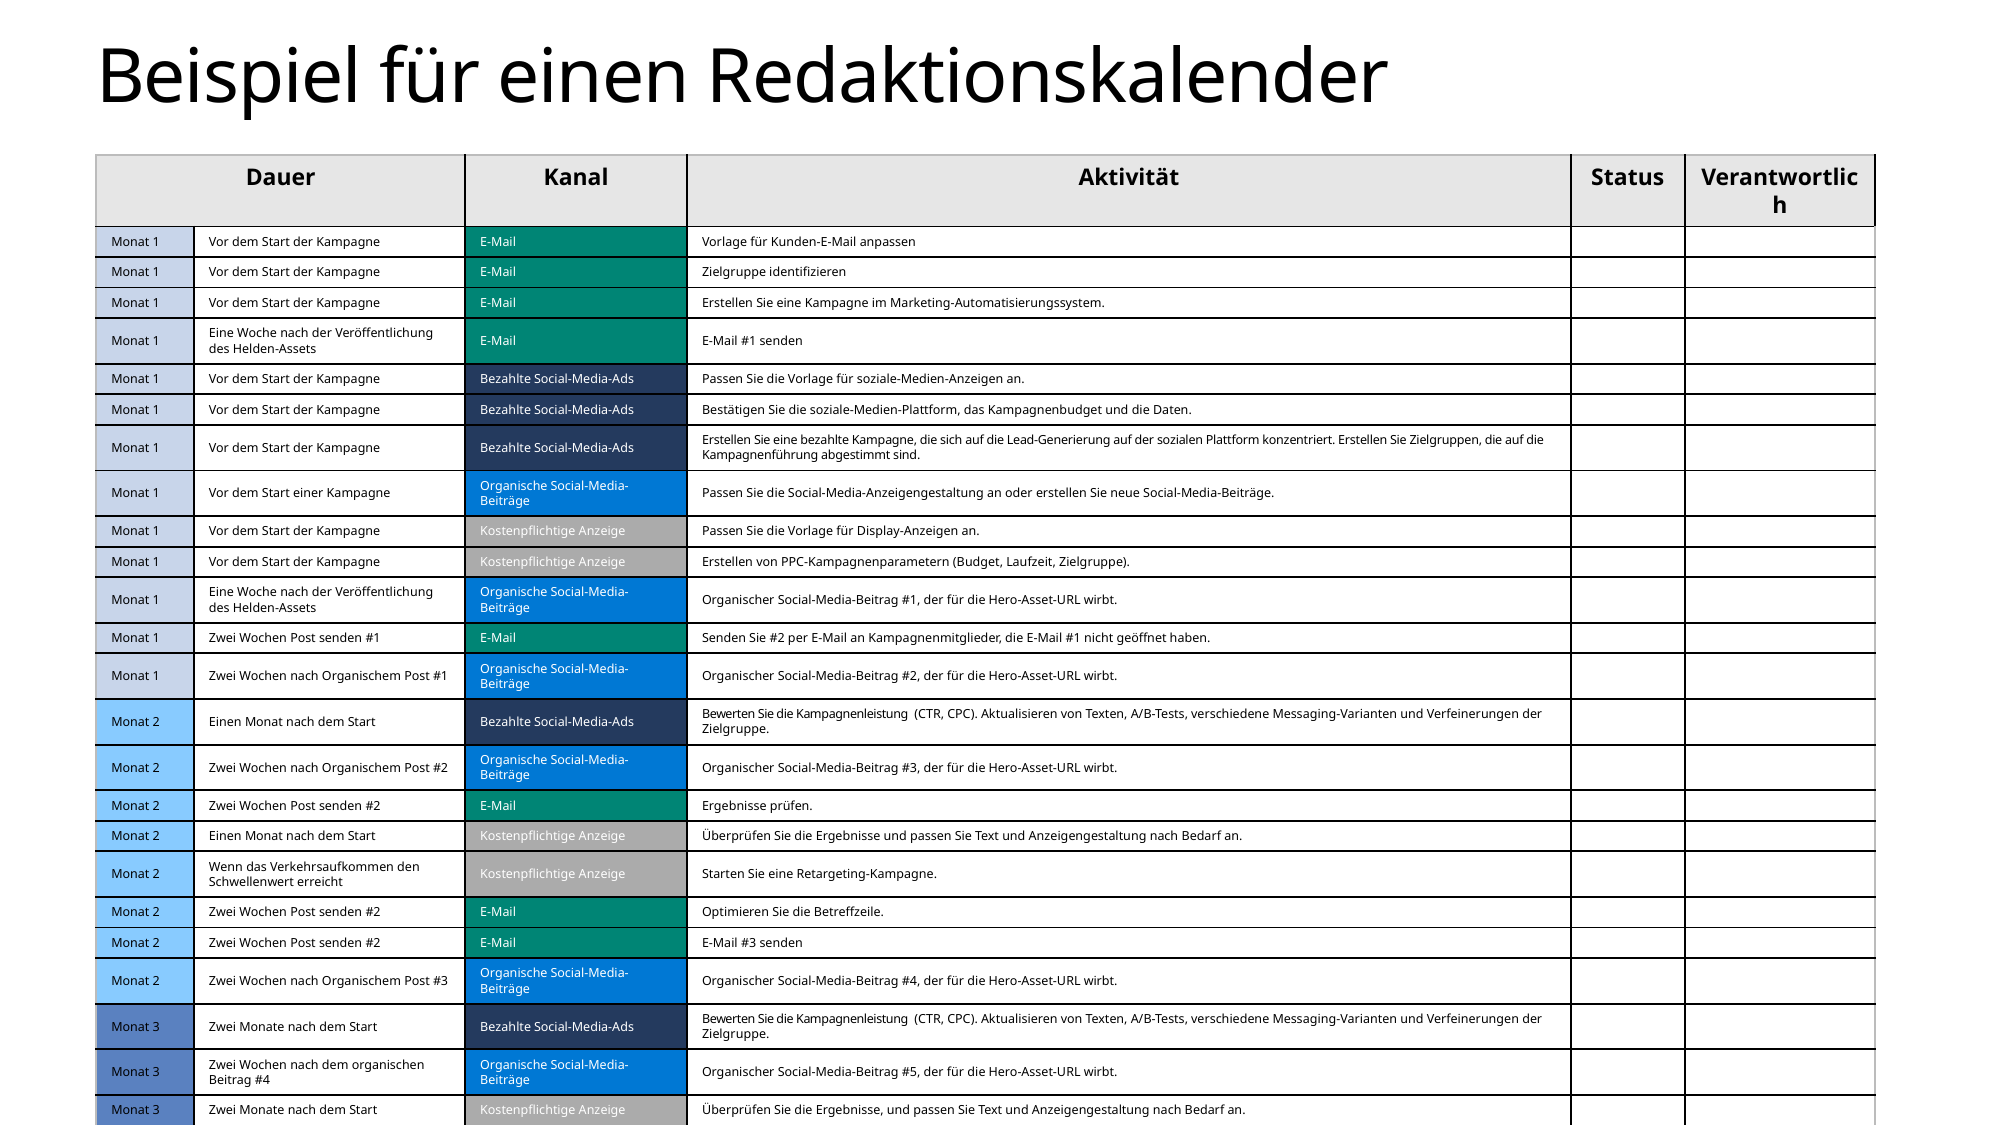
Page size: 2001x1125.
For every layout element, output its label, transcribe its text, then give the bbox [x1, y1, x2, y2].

table_cell [1572, 578, 1684, 622]
table_cell Bewerten Sie die Kampagnenleistung (CTR, CPC). Aktualisieren von Texten, A/B-Tests, verschiedene Messaging-Varianten und Verfeinerungen der Zielgruppe. [688, 1005, 1570, 1048]
table_cell Monat 2 [97, 898, 193, 927]
table_cell Organische Social-Media-Beiträge [466, 746, 686, 789]
table_cell [1572, 1050, 1684, 1094]
table_cell Zwei Monate nach dem Start [195, 1096, 464, 1125]
table_cell Kostenpflichtige Anzeige [466, 548, 686, 576]
table_cell [1686, 822, 1874, 850]
table_cell [1572, 852, 1684, 896]
table_cell Monat 1 [97, 517, 193, 546]
table_cell Monat 1 [97, 548, 193, 576]
title Beispiel für einen Redaktionskalender [96, 27, 1904, 119]
table_cell [1572, 426, 1684, 470]
table_cell Organische Social-Media-Beiträge [466, 578, 686, 622]
table_cell Monat 1 [97, 288, 193, 317]
table_cell [1572, 288, 1684, 317]
table_cell [1572, 1096, 1684, 1125]
table_cell [1686, 791, 1874, 820]
table_cell Erstellen von PPC-Kampagnenparametern (Budget, Laufzeit, Zielgruppe). [688, 548, 1570, 576]
table_cell Organischer Social-Media-Beitrag #4, der für die Hero-Asset-URL wirbt. [688, 959, 1570, 1003]
table_cell Zwei Monate nach dem Start [195, 1005, 464, 1048]
table_cell [1686, 578, 1874, 622]
table_cell Zwei Wochen Post senden #1 [195, 624, 464, 652]
table_cell [1686, 365, 1874, 393]
table_cell Monat 2 [97, 928, 193, 957]
table_cell Organische Social-Media-Beiträge [466, 1050, 686, 1094]
table_cell Optimieren Sie die Betreffzeile. [688, 898, 1570, 927]
table_cell [1572, 822, 1684, 850]
table_cell Bezahlte Social-Media-Ads [466, 426, 686, 470]
table_cell Monat 1 [97, 426, 193, 470]
table_cell Monat 2 [97, 700, 193, 744]
table_cell Organische Social-Media-Beiträge [466, 654, 686, 698]
table_cell [1686, 624, 1874, 652]
table_cell Passen Sie die Vorlage für soziale-Medien-Anzeigen an. [688, 365, 1570, 393]
table_cell Monat 1 [97, 471, 193, 515]
table_cell Monat 2 [97, 746, 193, 789]
table_cell [1686, 928, 1874, 957]
table_cell Eine Woche nach der Veröffentlichung des Helden-Assets [195, 578, 464, 622]
table_cell [1686, 746, 1874, 789]
table_cell Monat 1 [97, 578, 193, 622]
table_cell Bezahlte Social-Media-Ads [466, 395, 686, 424]
table_cell [1686, 548, 1874, 576]
table_cell Organischer Social-Media-Beitrag #5, der für die Hero-Asset-URL wirbt. [688, 1050, 1570, 1094]
table_cell [1686, 700, 1874, 744]
table_header Dauer [97, 156, 464, 226]
table_cell Vor dem Start der Kampagne [195, 395, 464, 424]
table_cell Bezahlte Social-Media-Ads [466, 1005, 686, 1048]
table_cell [1686, 1096, 1874, 1125]
table_cell Eine Woche nach der Veröffentlichung des Helden-Assets [195, 319, 464, 363]
table_cell [1572, 654, 1684, 698]
table_cell [1572, 548, 1684, 576]
table_cell [1572, 319, 1684, 363]
table_cell Bestätigen Sie die soziale-Medien-Plattform, das Kampagnenbudget und die Daten. [688, 395, 1570, 424]
table_cell Überprüfen Sie die Ergebnisse, und passen Sie Text und Anzeigengestaltung nach Bedarf an. [688, 1096, 1570, 1125]
table_header Status [1572, 156, 1684, 226]
table_cell Passen Sie die Vorlage für Display-Anzeigen an. [688, 517, 1570, 546]
table_cell Vor dem Start der Kampagne [195, 258, 464, 287]
table_cell [1686, 471, 1874, 515]
table_cell [1686, 852, 1874, 896]
table_cell [1572, 624, 1684, 652]
table_cell [1572, 365, 1684, 393]
table_header Aktivität [688, 156, 1570, 226]
table_cell Überprüfen Sie die Ergebnisse und passen Sie Text und Anzeigengestaltung nach Bedarf an. [688, 822, 1570, 850]
table_cell Zwei Wochen nach Organischem Post #3 [195, 959, 464, 1003]
table_cell Erstellen Sie eine bezahlte Kampagne, die sich auf die Lead-Generierung auf der sozialen Plattform konzentriert. Erstellen Sie Zielgruppen, die auf die Kampagnenführung abgestimmt sind. [688, 426, 1570, 470]
table_cell [1572, 928, 1684, 957]
table_cell Starten Sie eine Retargeting-Kampagne. [688, 852, 1570, 896]
table_cell Vor dem Start der Kampagne [195, 365, 464, 393]
table_cell Einen Monat nach dem Start [195, 700, 464, 744]
table_cell Kostenpflichtige Anzeige [466, 517, 686, 546]
table_cell Kostenpflichtige Anzeige [466, 1096, 686, 1125]
table_cell [1572, 746, 1684, 789]
table_cell E-Mail [466, 227, 686, 256]
table_cell Vorlage für Kunden-E-Mail anpassen [688, 227, 1570, 256]
table_cell [1686, 1050, 1874, 1094]
table_cell [1686, 227, 1874, 256]
table_cell E-Mail [466, 288, 686, 317]
table_cell E-Mail #1 senden [688, 319, 1570, 363]
table_cell [1572, 227, 1684, 256]
table_cell Monat 3 [97, 1005, 193, 1048]
table_cell Passen Sie die Social-Media-Anzeigengestaltung an oder erstellen Sie neue Social-Media-Beiträge. [688, 471, 1570, 515]
table_cell [1686, 258, 1874, 287]
table_cell E-Mail [466, 928, 686, 957]
table_cell E-Mail [466, 791, 686, 820]
table_cell [1572, 471, 1684, 515]
table_cell [1572, 395, 1684, 424]
table_header Verantwortlich [1686, 156, 1874, 226]
table_cell E-Mail [466, 319, 686, 363]
table_cell Vor dem Start der Kampagne [195, 517, 464, 546]
table_cell Organischer Social-Media-Beitrag #2, der für die Hero-Asset-URL wirbt. [688, 654, 1570, 698]
table_cell [1686, 517, 1874, 546]
table_header Kanal [466, 156, 686, 226]
table_cell E-Mail [466, 258, 686, 287]
table_cell Zielgruppe identifizieren [688, 258, 1570, 287]
table_cell Kostenpflichtige Anzeige [466, 822, 686, 850]
table_cell [1686, 426, 1874, 470]
table_cell Zwei Wochen Post senden #2 [195, 898, 464, 927]
table_cell Bezahlte Social-Media-Ads [466, 365, 686, 393]
table_cell [1686, 959, 1874, 1003]
table_cell [1686, 288, 1874, 317]
table_cell [1572, 517, 1684, 546]
table_cell Vor dem Start einer Kampagne [195, 471, 464, 515]
table_cell Kostenpflichtige Anzeige [466, 852, 686, 896]
table_cell Wenn das Verkehrsaufkommen den Schwellenwert erreicht [195, 852, 464, 896]
table_cell Monat 1 [97, 624, 193, 652]
table_cell [1572, 258, 1684, 287]
table_cell Ergebnisse prüfen. [688, 791, 1570, 820]
table_cell Vor dem Start der Kampagne [195, 548, 464, 576]
table_cell Zwei Wochen nach dem organischen Beitrag #4 [195, 1050, 464, 1094]
table_cell [1686, 395, 1874, 424]
table_cell Organische Social-Media-Beiträge [466, 471, 686, 515]
table_cell Organischer Social-Media-Beitrag #3, der für die Hero-Asset-URL wirbt. [688, 746, 1570, 789]
table_cell [1572, 898, 1684, 927]
table_cell Monat 2 [97, 822, 193, 850]
table_cell [1572, 1005, 1684, 1048]
table_cell E-Mail [466, 624, 686, 652]
table_cell [1572, 700, 1684, 744]
table_cell [1686, 898, 1874, 927]
table_cell Zwei Wochen nach Organischem Post #2 [195, 746, 464, 789]
table_cell Senden Sie #2 per E-Mail an Kampagnenmitglieder, die E-Mail #1 nicht geöffnet haben. [688, 624, 1570, 652]
table_cell Monat 2 [97, 959, 193, 1003]
table_cell Bezahlte Social-Media-Ads [466, 700, 686, 744]
table_cell Monat 1 [97, 654, 193, 698]
table_cell [1686, 319, 1874, 363]
table_cell Vor dem Start der Kampagne [195, 227, 464, 256]
table_cell Einen Monat nach dem Start [195, 822, 464, 850]
table_cell Monat 1 [97, 319, 193, 363]
table_cell Monat 1 [97, 258, 193, 287]
table_cell Bewerten Sie die Kampagnenleistung (CTR, CPC). Aktualisieren von Texten, A/B-Tests, verschiedene Messaging-Varianten und Verfeinerungen der Zielgruppe. [688, 700, 1570, 744]
table_cell Zwei Wochen nach Organischem Post #1 [195, 654, 464, 698]
table_cell Zwei Wochen Post senden #2 [195, 928, 464, 957]
table_cell E-Mail #3 senden [688, 928, 1570, 957]
table_cell Organischer Social-Media-Beitrag #1, der für die Hero-Asset-URL wirbt. [688, 578, 1570, 622]
table_cell Monat 1 [97, 395, 193, 424]
table_cell [1686, 654, 1874, 698]
table_cell [1686, 1005, 1874, 1048]
table_cell Monat 1 [97, 227, 193, 256]
table_cell Monat 3 [97, 1096, 193, 1125]
table_cell Erstellen Sie eine Kampagne im Marketing-Automatisierungssystem. [688, 288, 1570, 317]
table_cell Monat 2 [97, 852, 193, 896]
table_cell [1572, 959, 1684, 1003]
table_cell Monat 2 [97, 791, 193, 820]
table_cell Monat 3 [97, 1050, 193, 1094]
table_cell E-Mail [466, 898, 686, 927]
table_cell [1572, 791, 1684, 820]
table_cell Monat 1 [97, 365, 193, 393]
table_cell Zwei Wochen Post senden #2 [195, 791, 464, 820]
table_cell Organische Social-Media-Beiträge [466, 959, 686, 1003]
table_cell Vor dem Start der Kampagne [195, 426, 464, 470]
table_cell Vor dem Start der Kampagne [195, 288, 464, 317]
